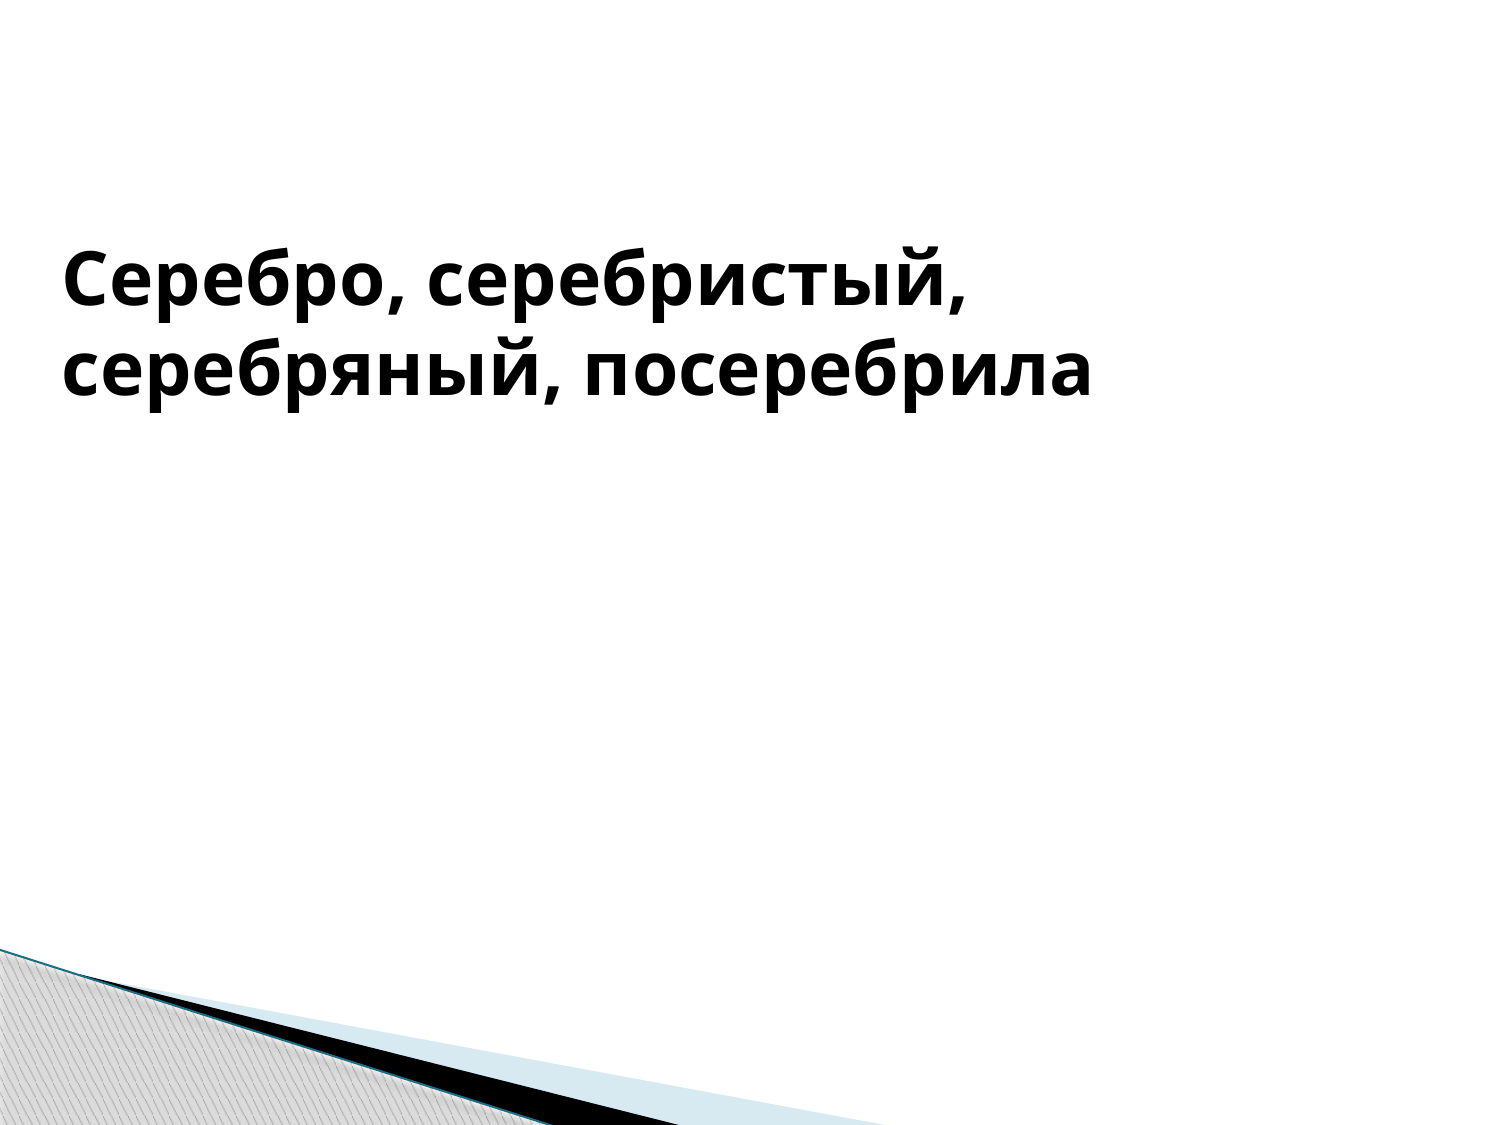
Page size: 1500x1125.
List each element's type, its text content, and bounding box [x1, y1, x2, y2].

text_box Серебро, серебристый, серебряный, посеребрила [46, 222, 1477, 418]
